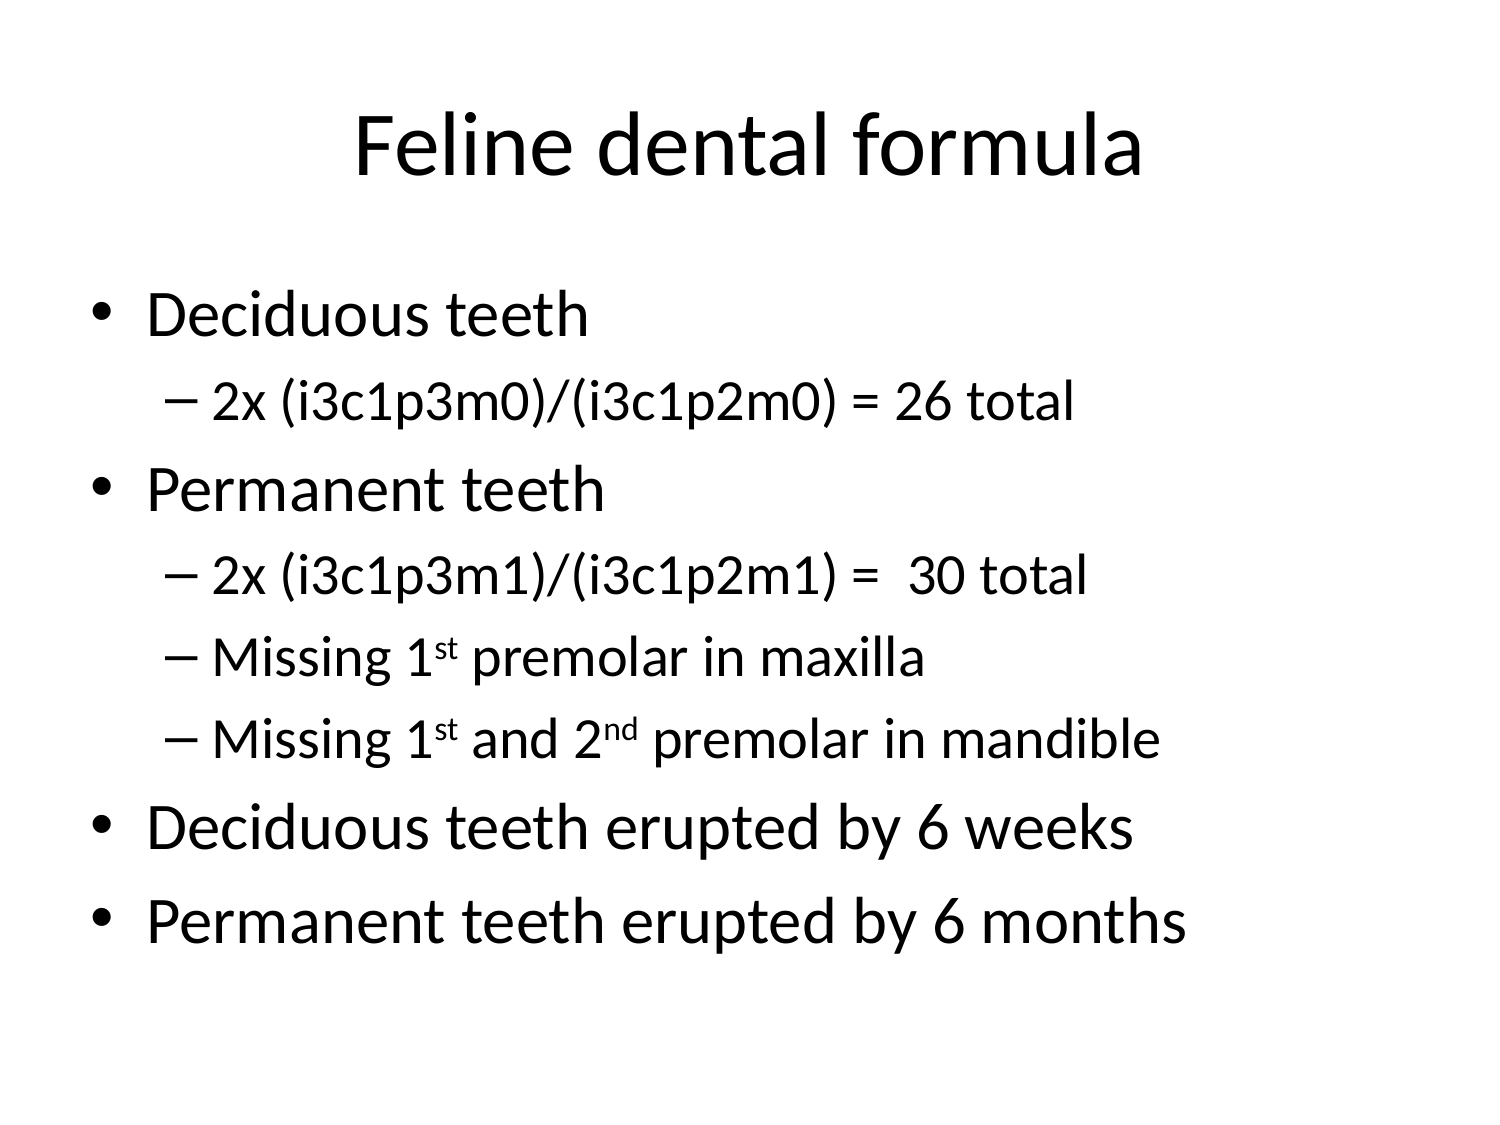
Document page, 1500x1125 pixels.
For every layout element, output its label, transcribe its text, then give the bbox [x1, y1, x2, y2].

list Deciduous teeth 2x (i3c1p3m0)/(i3c1p2m0) = 26 total Permanent teeth 2x (i3c1p3m1)/(i3c1p2m1) = 30 total Missing 1st premolar in maxilla Missing 1st and 2nd premolar in mandible Deciduous teeth erupted by 6 weeks Permanent teeth erupted by 6 months [75, 262, 1425, 1005]
title Feline dental formula [75, 45, 1425, 233]
